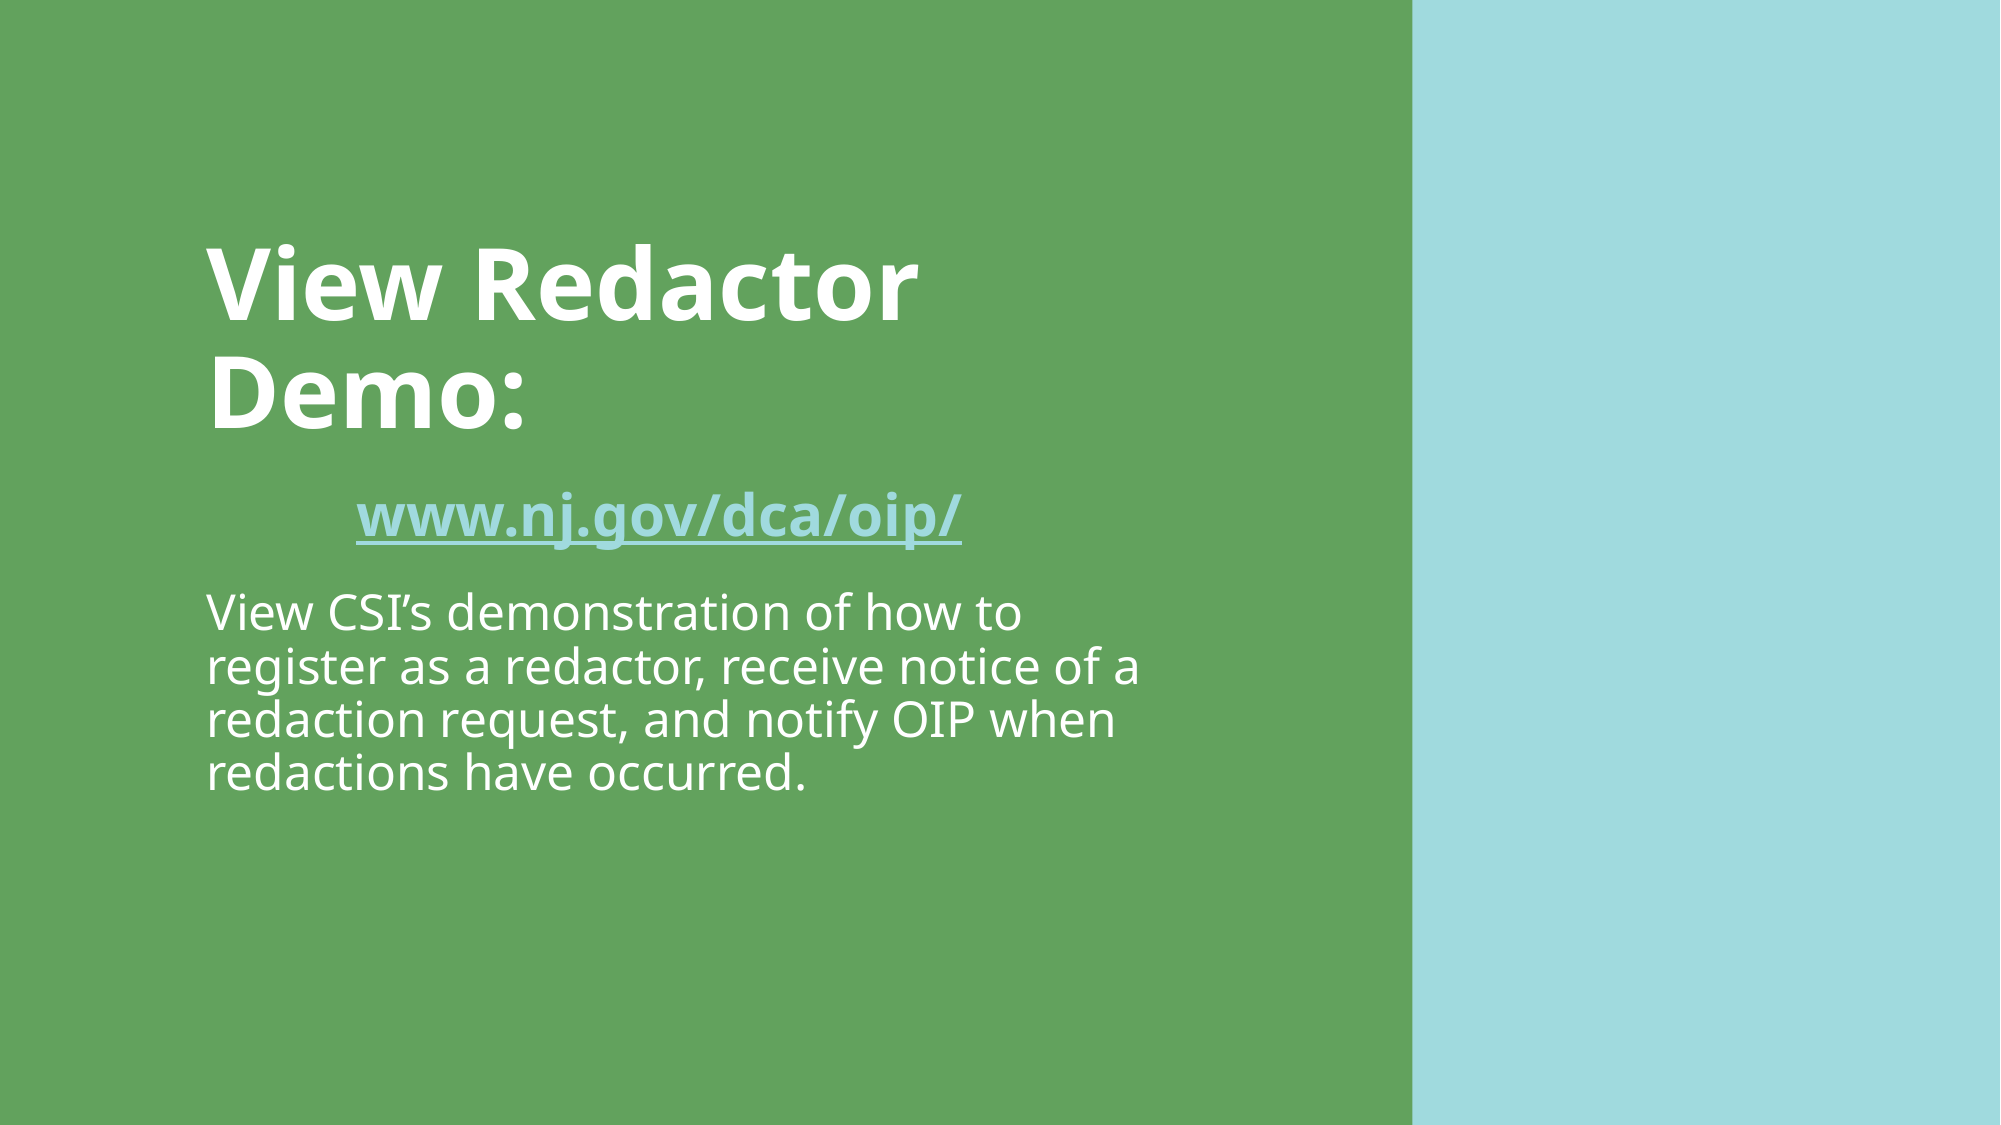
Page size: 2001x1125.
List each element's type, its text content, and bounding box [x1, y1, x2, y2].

subtitle View CSI’s demonstration of how to register as a redactor, receive notice of a redaction request, and notify OIP when redactions have occurred. [191, 580, 1217, 812]
title View Redactor Demo: www.nj.gov/dca/oip/ [191, 173, 1217, 566]
